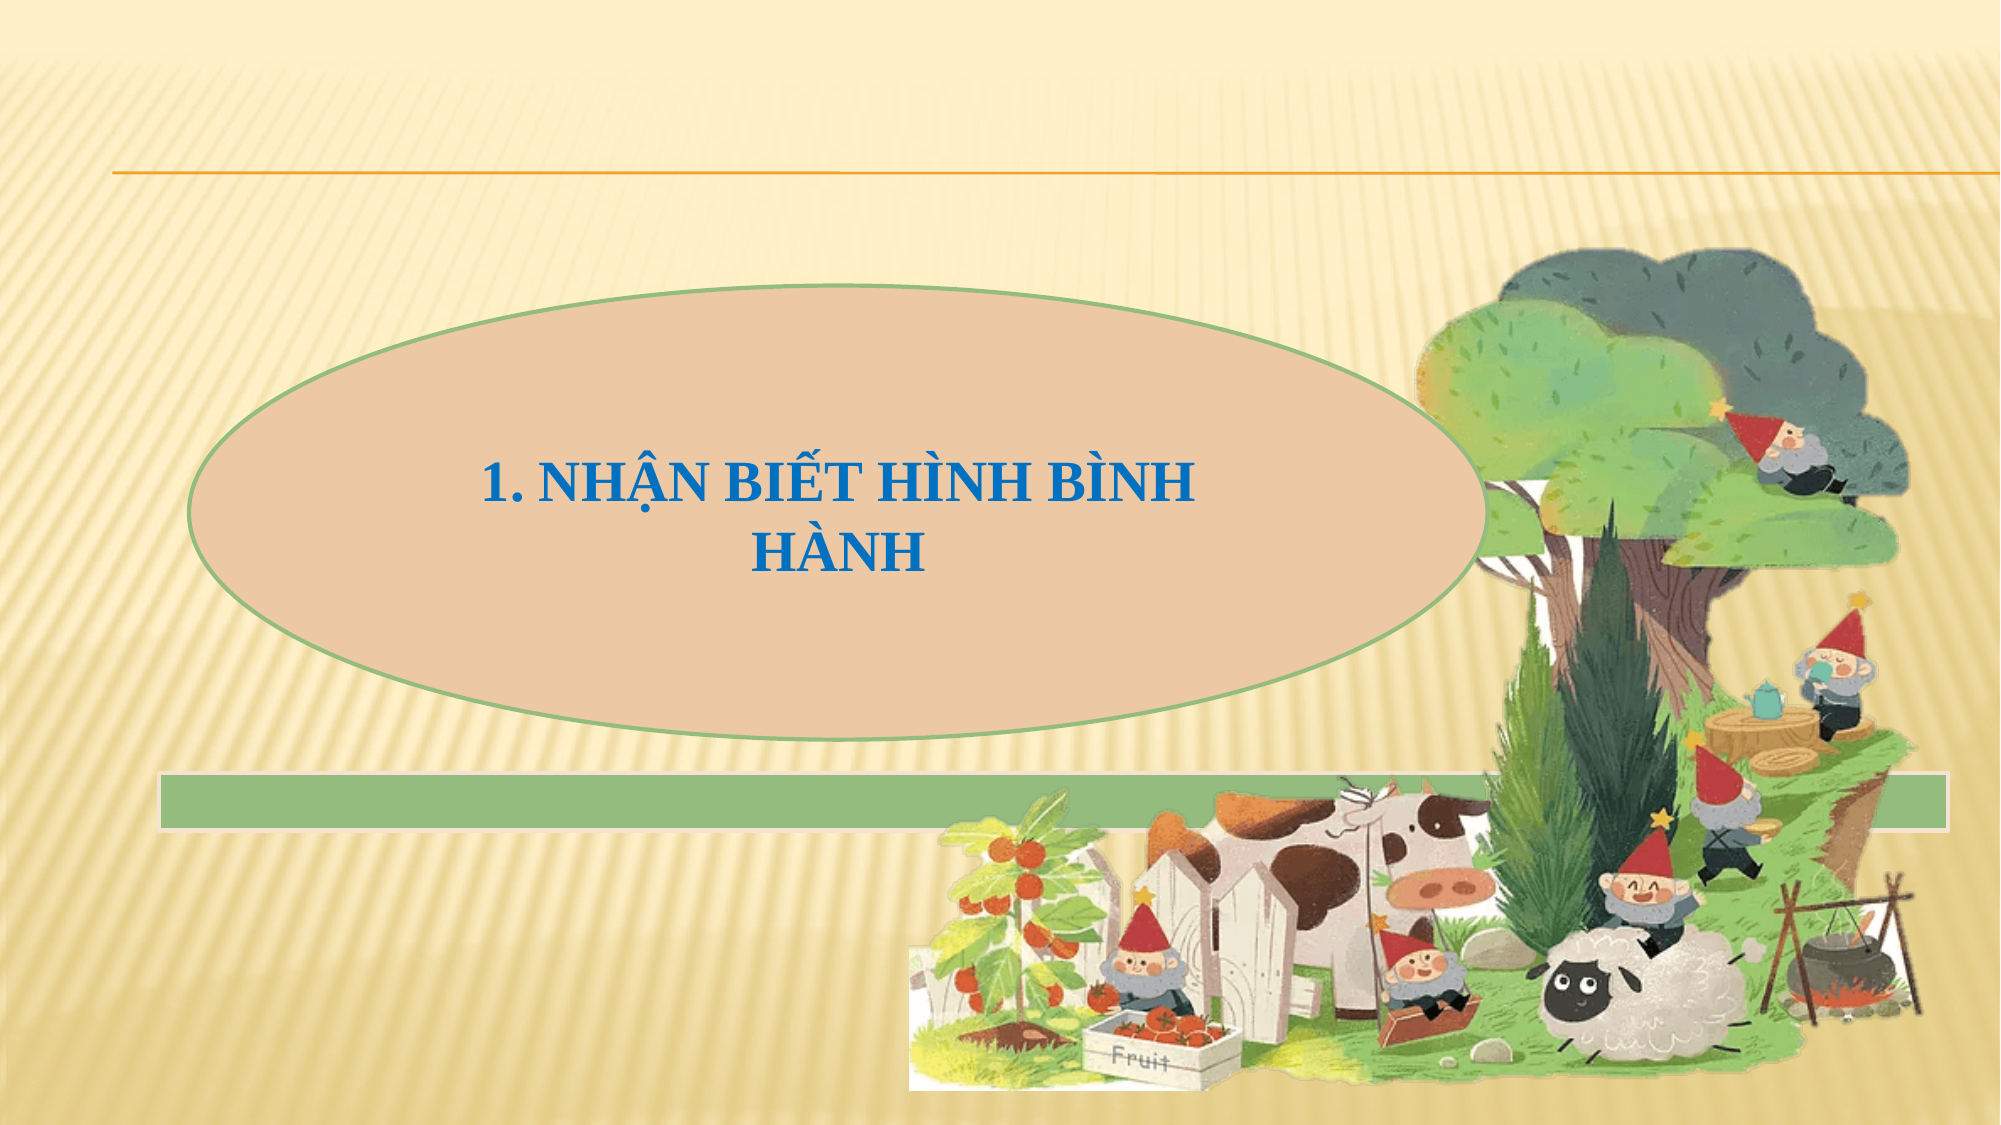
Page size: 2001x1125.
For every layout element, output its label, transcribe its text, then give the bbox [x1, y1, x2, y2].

picture [908, 105, 2000, 1091]
text_box [157, 771, 898, 833]
text_box 1. NHẬN BIẾT HÌNH BÌNH HÀNH [186, 283, 898, 742]
